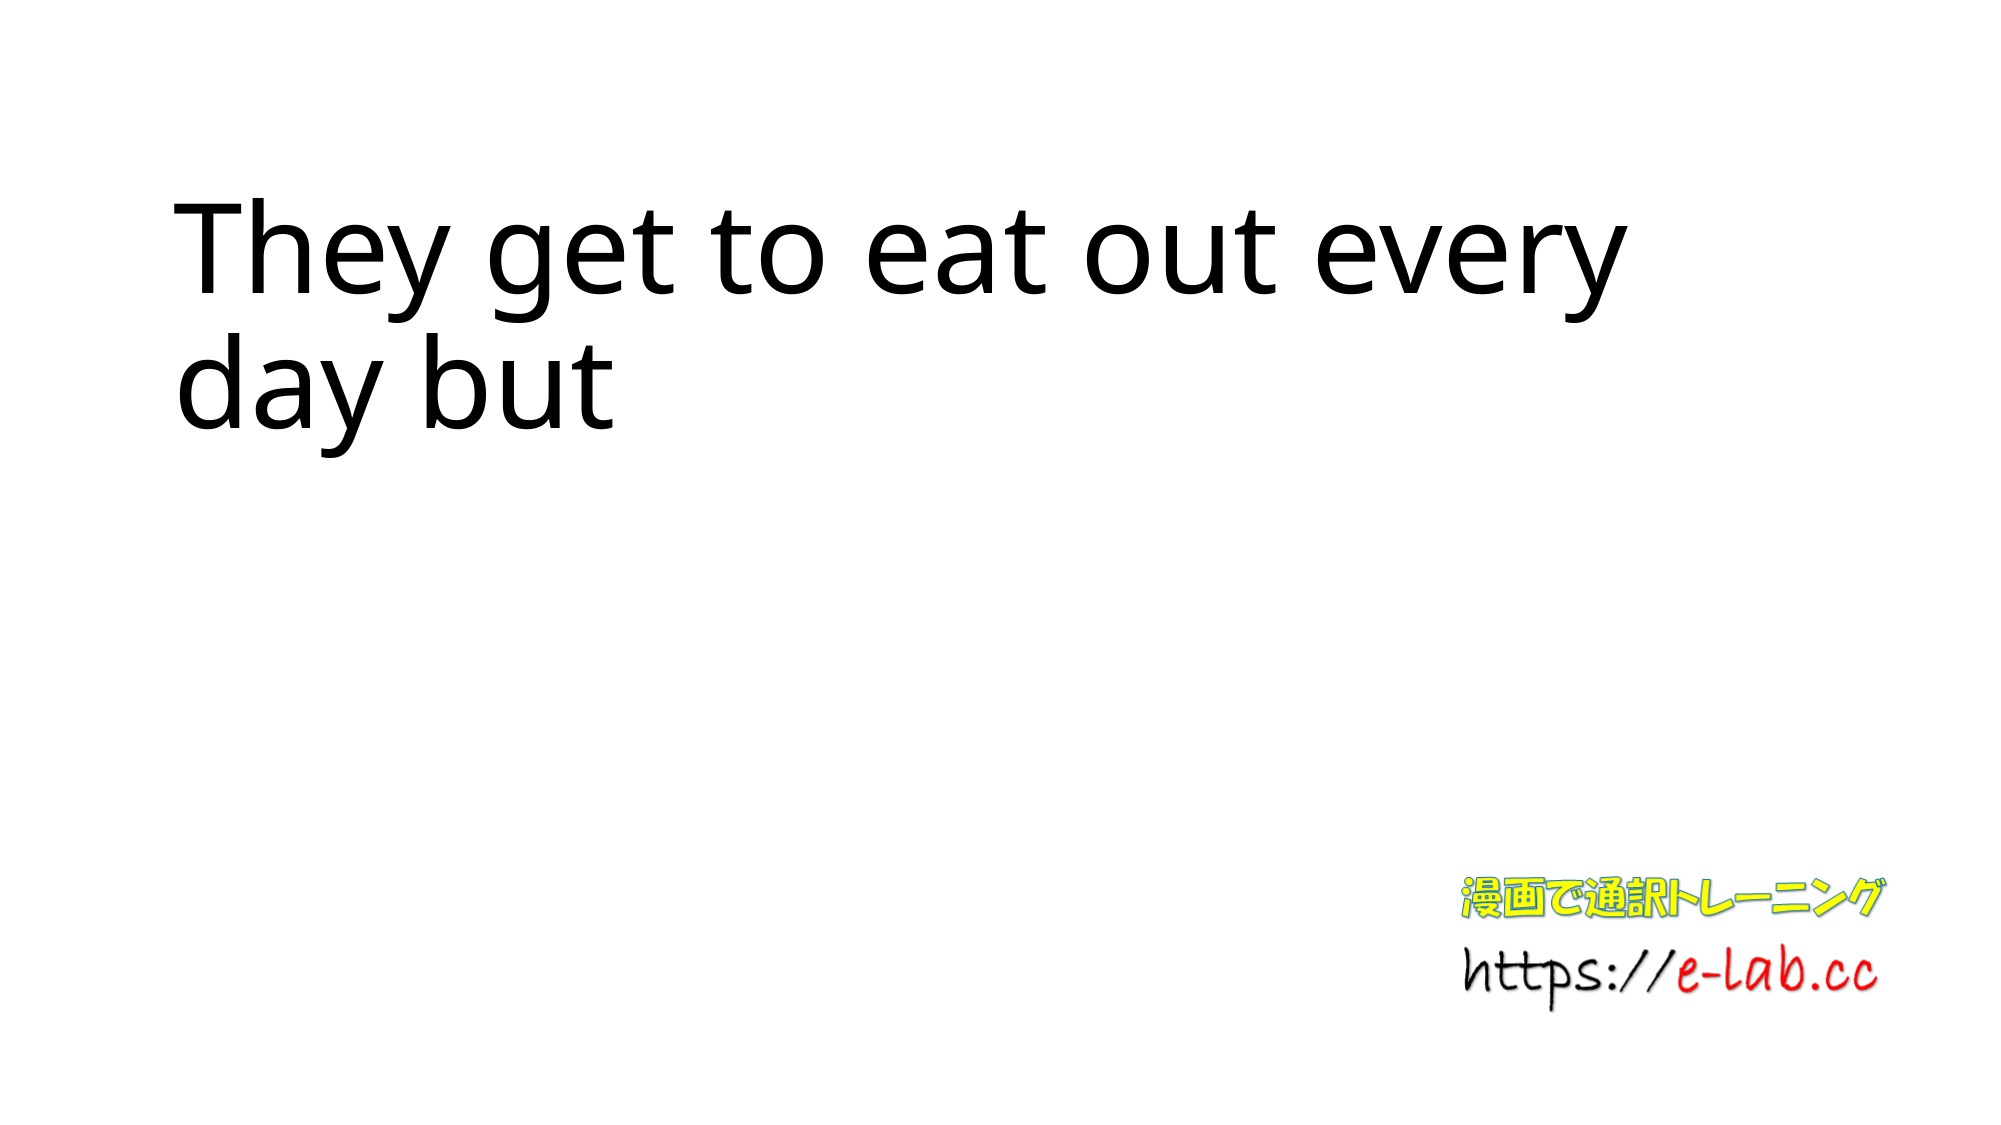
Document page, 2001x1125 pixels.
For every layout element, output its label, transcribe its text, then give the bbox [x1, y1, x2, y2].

title They get to eat out every day but [158, 276, 1869, 464]
picture [1417, 861, 1924, 1061]
